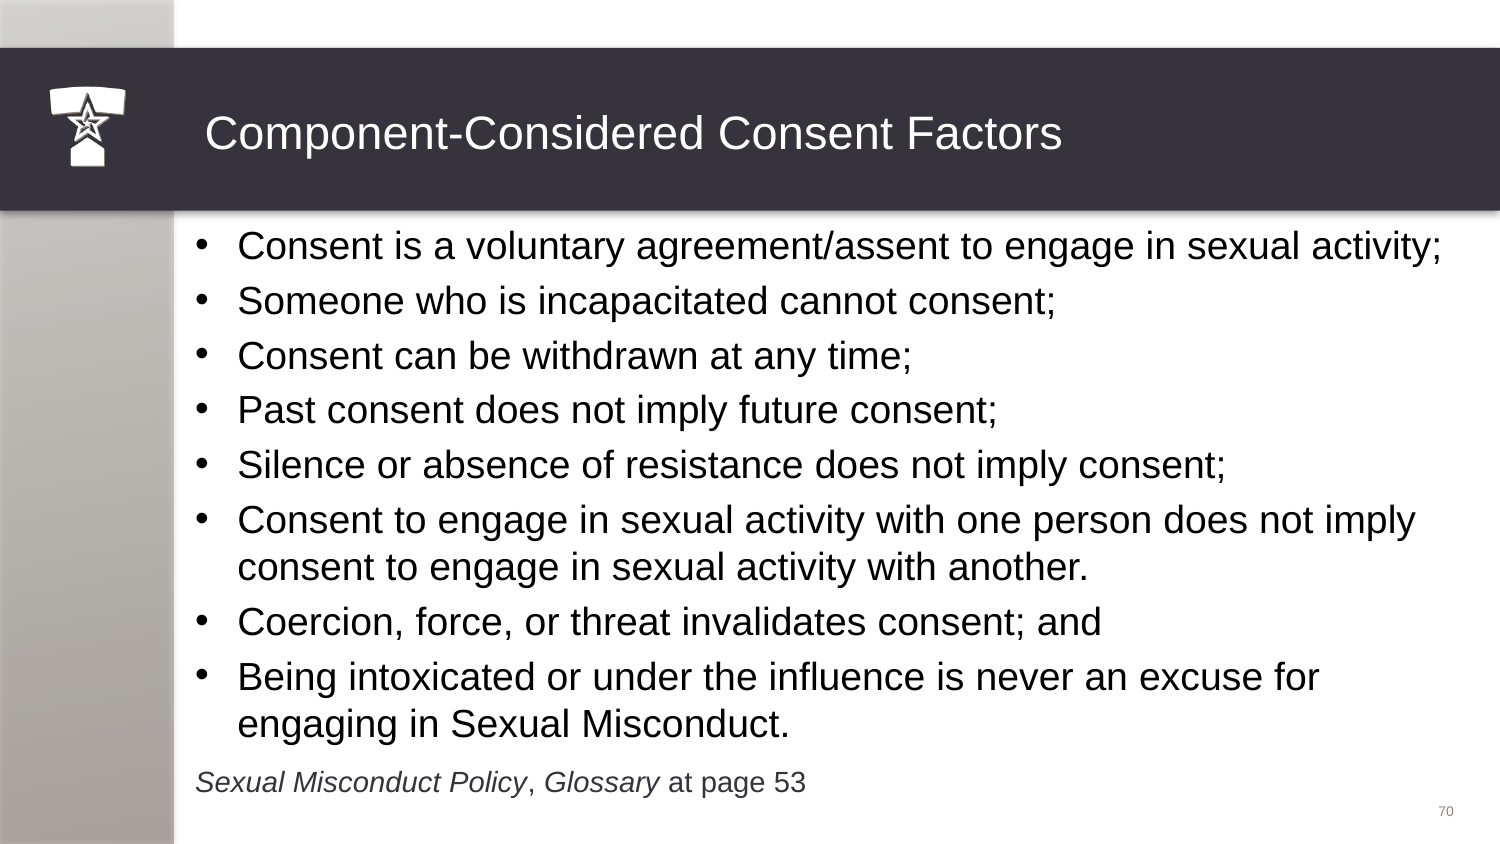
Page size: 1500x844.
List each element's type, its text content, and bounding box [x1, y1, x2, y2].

picture [41, 78, 133, 177]
list Consent is a voluntary agreement/assent to engage in sexual activity; Someone who is incapacitated cannot consent; Consent can be withdrawn at any time; Past consent does not imply future consent; Silence or absence of resistance does not imply consent; Consent to engage in sexual activity with one person does not imply consent to engage in sexual activity with another. Coercion, force, or threat invalidates consent; and Being intoxicated or under the influence is never an excuse for engaging in Sexual Misconduct. Sexual Misconduct Policy, Glossary at page 53 [180, 212, 1479, 785]
slide_number 70 [1330, 782, 1469, 827]
title Component-Considered Consent Factors [189, 80, 1469, 181]
